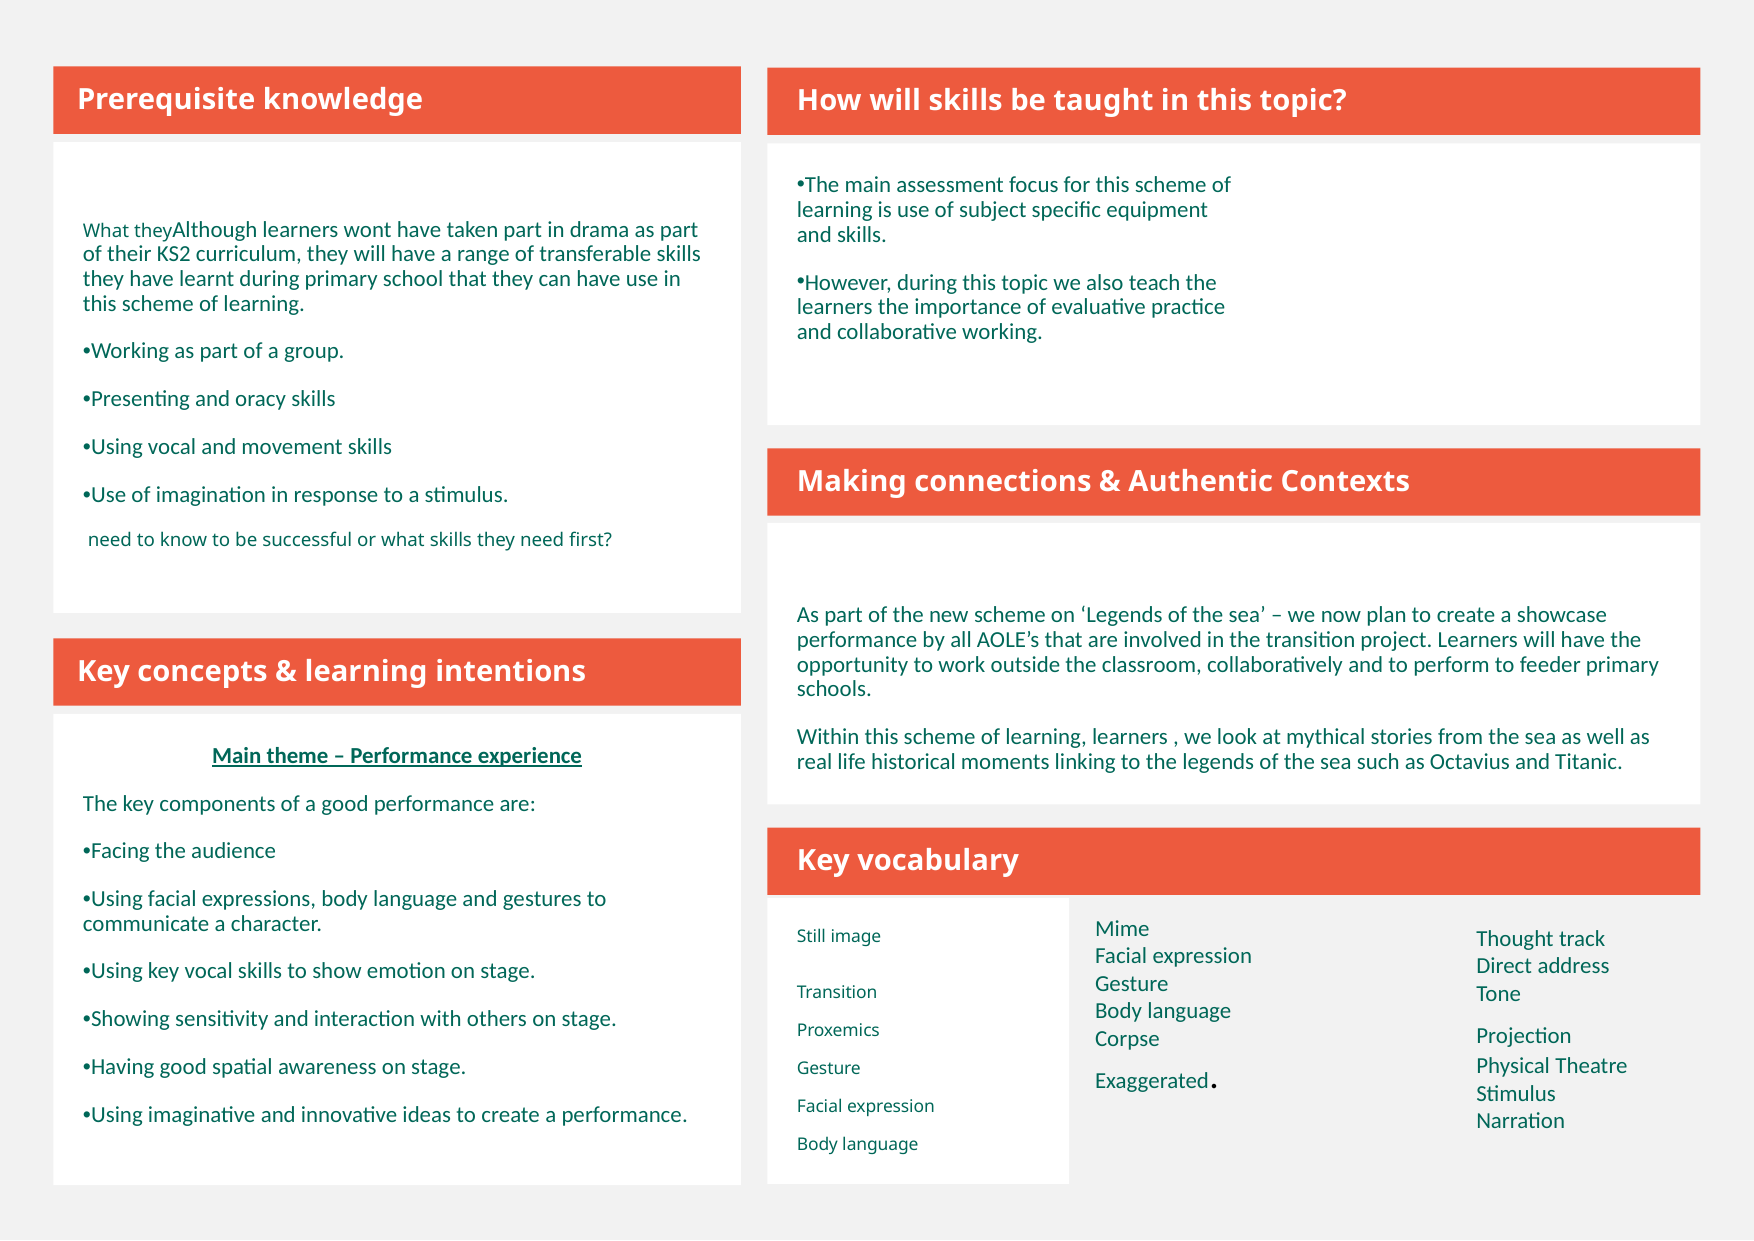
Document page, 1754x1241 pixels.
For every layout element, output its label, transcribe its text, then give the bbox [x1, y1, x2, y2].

list As part of the new scheme on ‘Legends of the sea’ – we now plan to create a showcase performance by all AOLE’s that are involved in the transition project. Learners will have the opportunity to work outside the classroom, collaboratively and to perform to feeder primary schools. Within this scheme of learning, learners , we look at mythical stories from the sea as well as real life historical moments linking to the legends of the sea such as Octavius and Titanic. [767, 522, 1701, 805]
list Prerequisite knowledge [53, 66, 741, 134]
list Key vocabulary [767, 827, 1701, 895]
text_box Thought track Direct address Tone Projection Physical Theatre​ Stimulus​ Narration [1461, 916, 1696, 1141]
list Still image Transition Proxemics Gesture Facial expression Body language [767, 897, 1070, 1184]
text_box Mime Facial expression Gesture Body language Corpse Exaggerated. [1080, 906, 1368, 1104]
list The main assessment focus for this scheme of learning is use of subject specific equipment and skills. However, during this topic we also teach the learners the importance of evaluative practice and collaborative working. [767, 143, 1701, 426]
list Key concepts & learning intentions [53, 638, 741, 706]
list What theyAlthough learners wont have taken part in drama as part of their KS2 curriculum, they will have a range of transferable skills they have learnt during primary school that they can have use in this scheme of learning. •Working as part of a group. •Presenting and oracy skills •Using vocal and movement skills •Use of imagination in response to a stimulus. need to know to be successful or what skills they need first? [53, 142, 741, 613]
list Main theme – Performance experience The key components of a good performance are: •Facing the audience •Using facial expressions, body language and gestures to communicate a character. •Using key vocal skills to show emotion on stage. •Showing sensitivity and interaction with others on stage. •Having good spatial awareness on stage. •Using imaginative and innovative ideas to create a performance. [53, 713, 741, 1186]
list Making connections & Authentic Contexts [767, 448, 1701, 516]
list How will skills be taught in this topic? [767, 67, 1701, 135]
